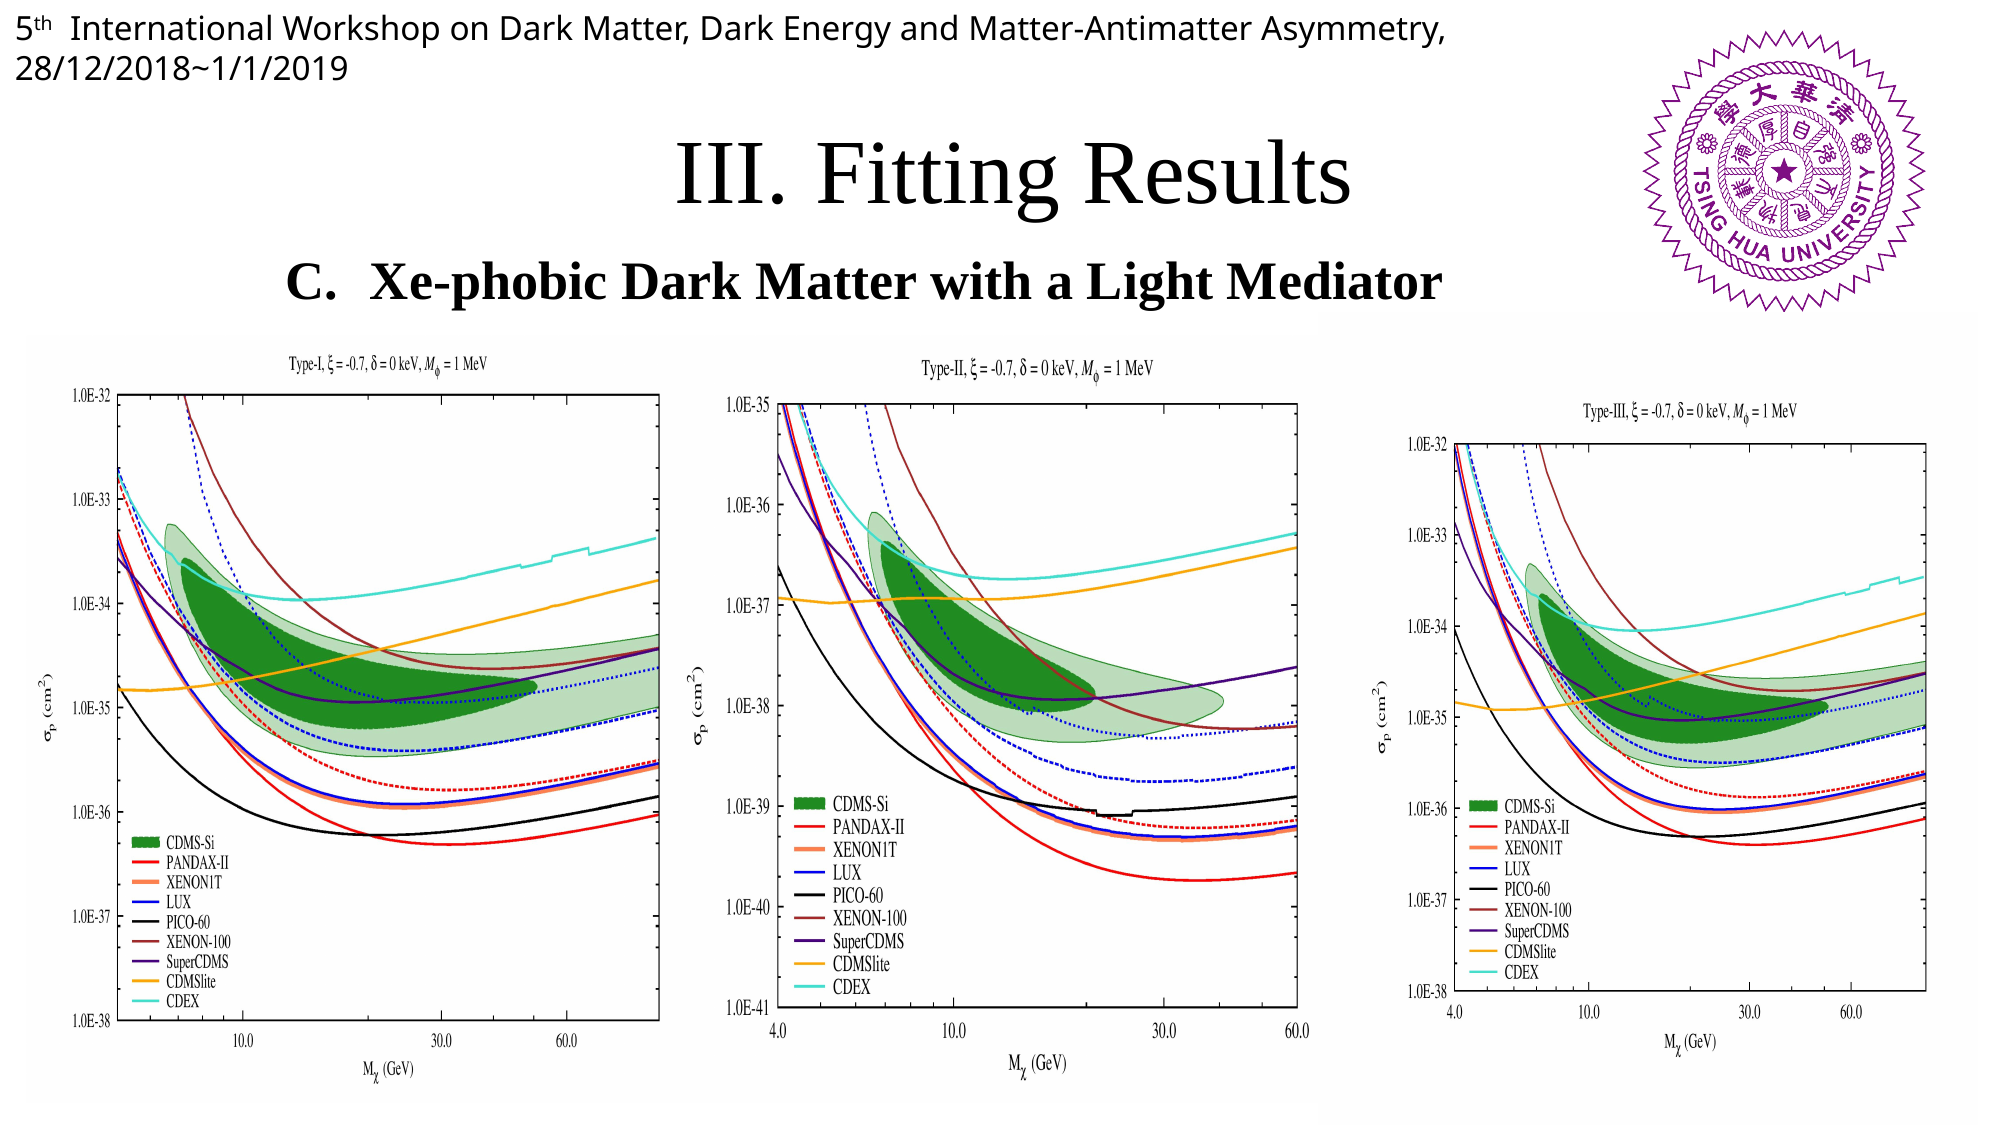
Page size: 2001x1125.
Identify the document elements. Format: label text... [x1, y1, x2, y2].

picture [1642, 29, 1926, 312]
list Xe-phobic Dark Matter with a Light Mediator [270, 245, 1642, 312]
title Fitting Results [425, 102, 1604, 245]
text_box 5th International Workshop on Dark Matter, Dark Energy and Matter-Antimatter Asymmetry, 28/12/2018~1/1/2019 [0, 0, 1591, 95]
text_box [25, 312, 1978, 1125]
